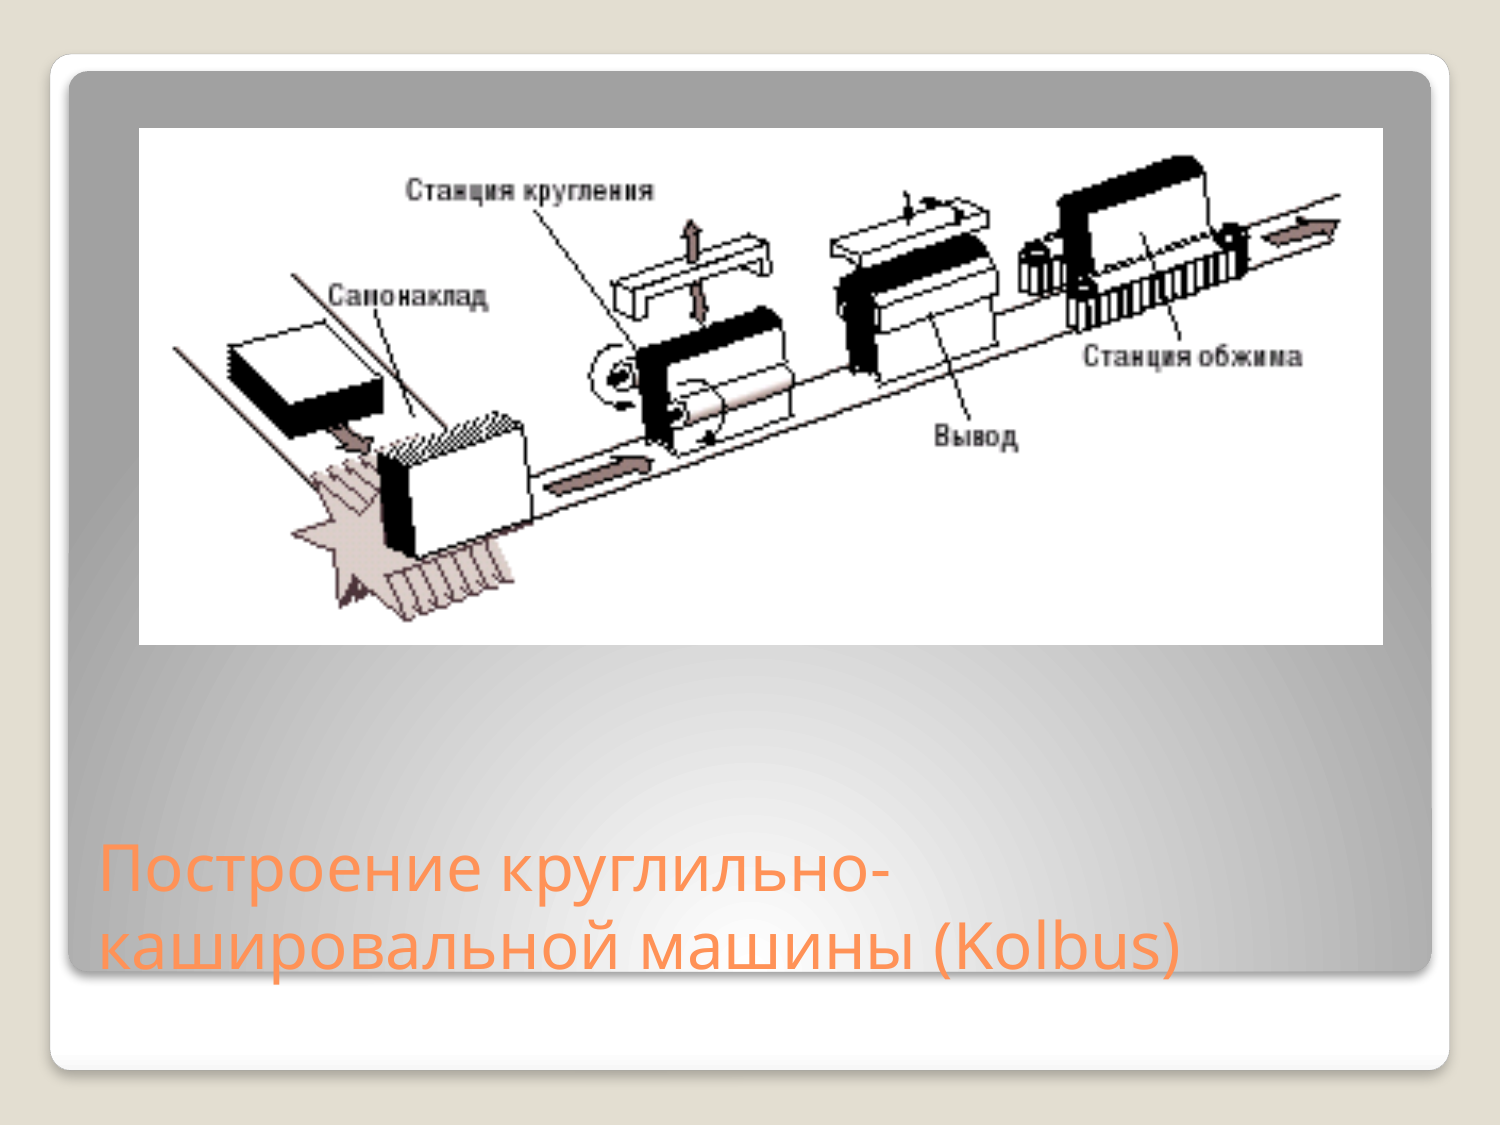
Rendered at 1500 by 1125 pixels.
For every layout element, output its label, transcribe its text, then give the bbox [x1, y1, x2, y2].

title Построение круглильно-кашировальной машины (Kolbus) [82, 817, 1425, 990]
picture [139, 127, 1383, 645]
